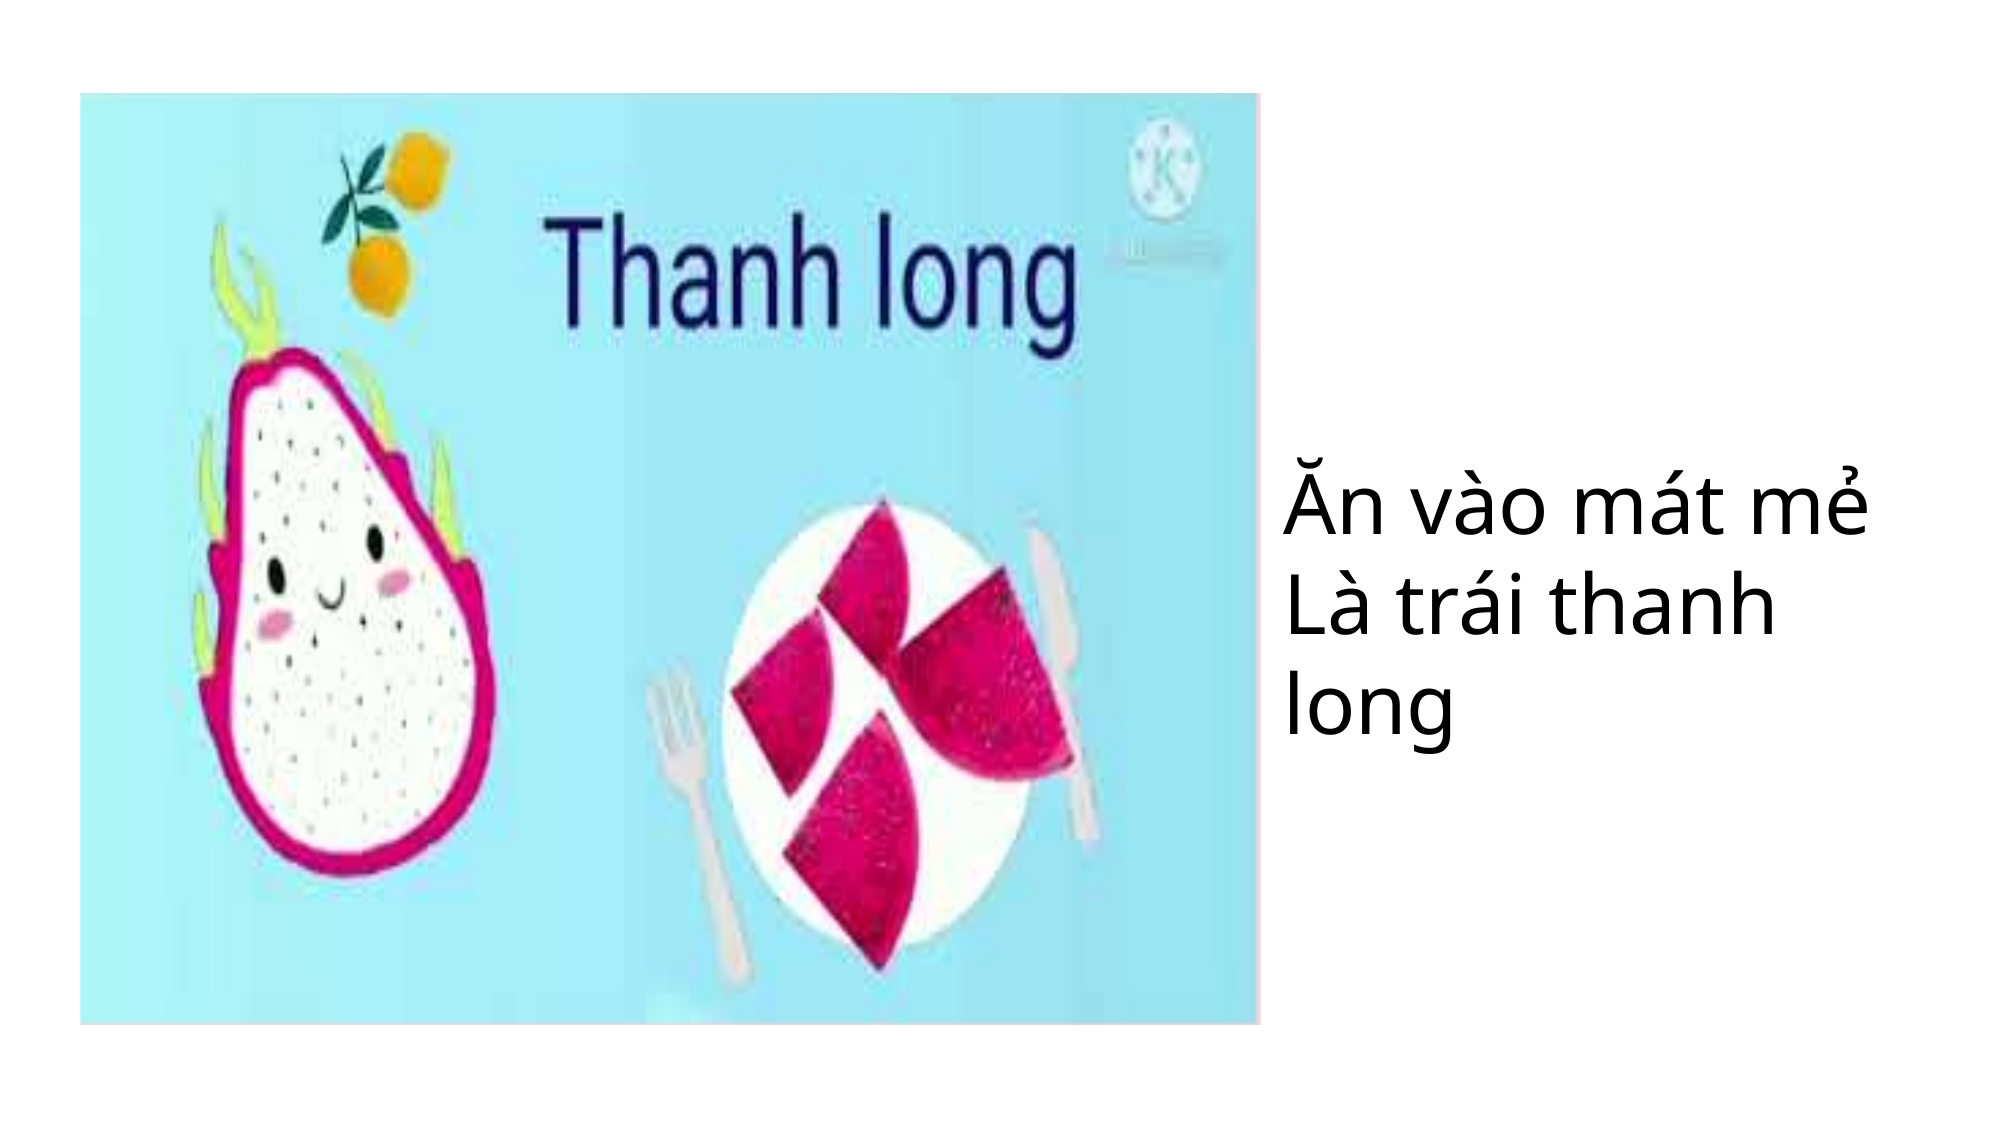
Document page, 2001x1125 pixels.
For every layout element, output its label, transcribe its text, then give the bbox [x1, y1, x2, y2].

text_box Ăn vào mát mẻ Là trái thanh long [1268, 443, 1948, 759]
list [80, 93, 1261, 1025]
